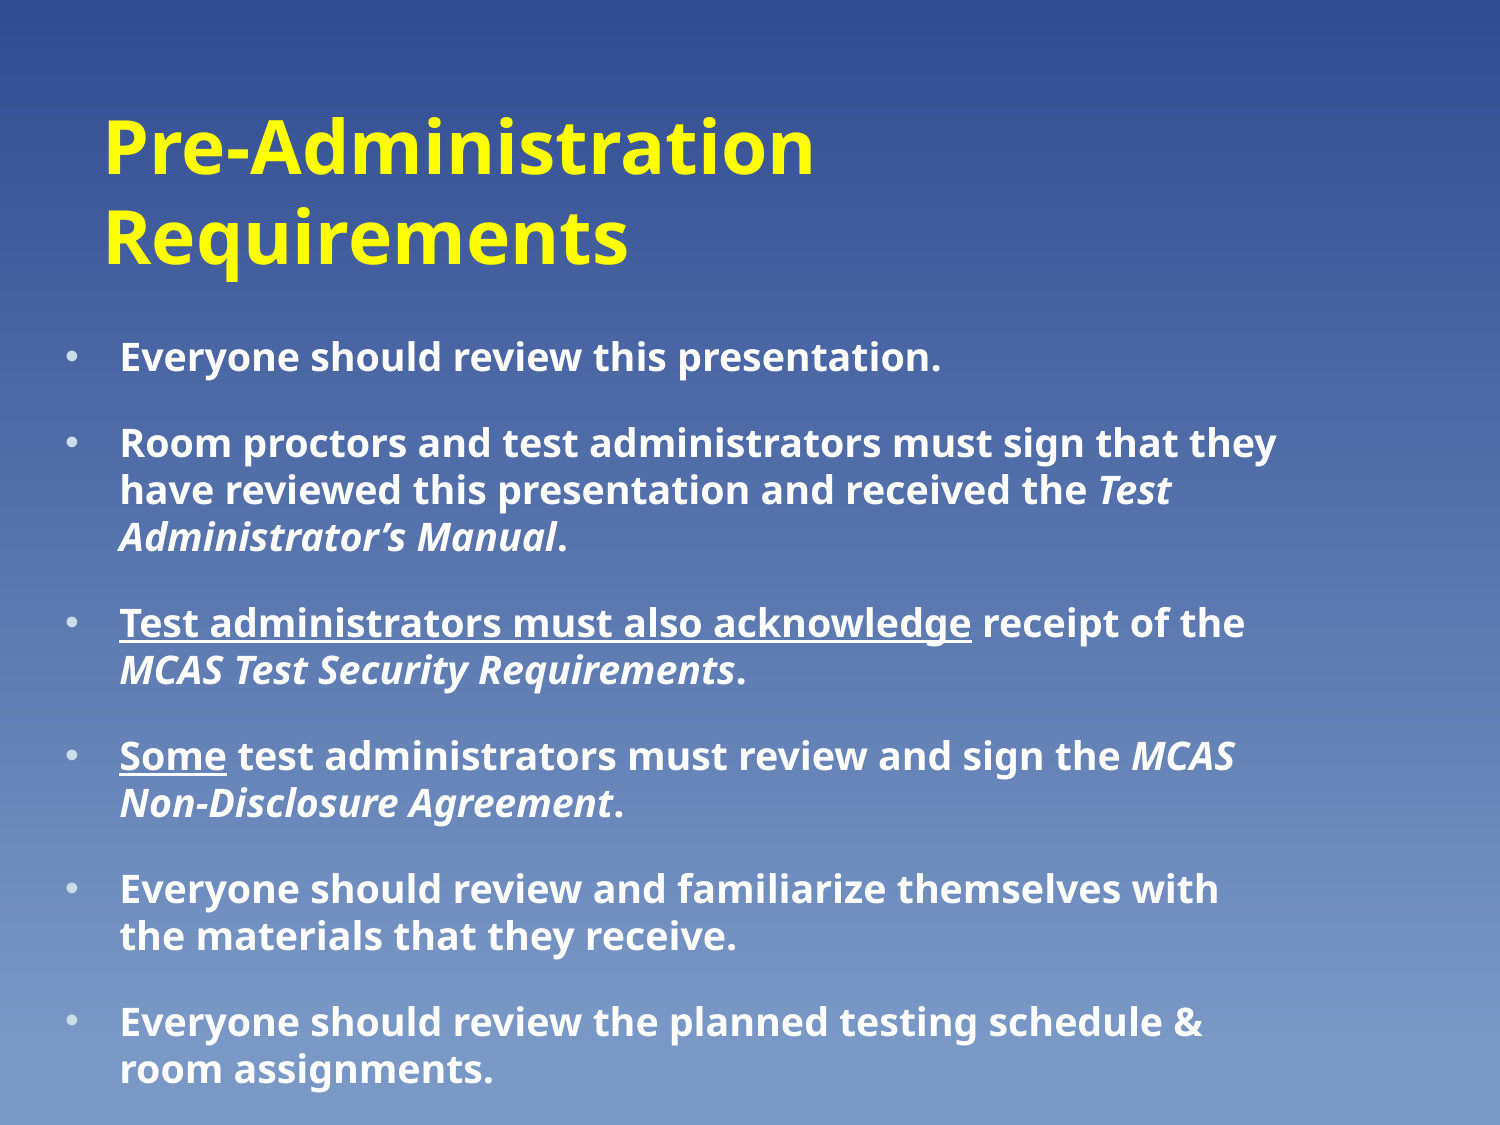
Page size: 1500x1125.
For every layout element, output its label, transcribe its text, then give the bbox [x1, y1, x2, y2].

subtitle Everyone should review this presentation. Room proctors and test administrators must sign that they have reviewed this presentation and received the Test Administrator’s Manual. Test administrators must also acknowledge receipt of the MCAS Test Security Requirements. Some test administrators must review and sign the MCAS Non-Disclosure Agreement. Everyone should review and familiarize themselves with the materials that they receive. Everyone should review the planned testing schedule & room assignments. [49, 324, 1293, 1101]
title Pre-Administration Requirements [87, 149, 1293, 288]
